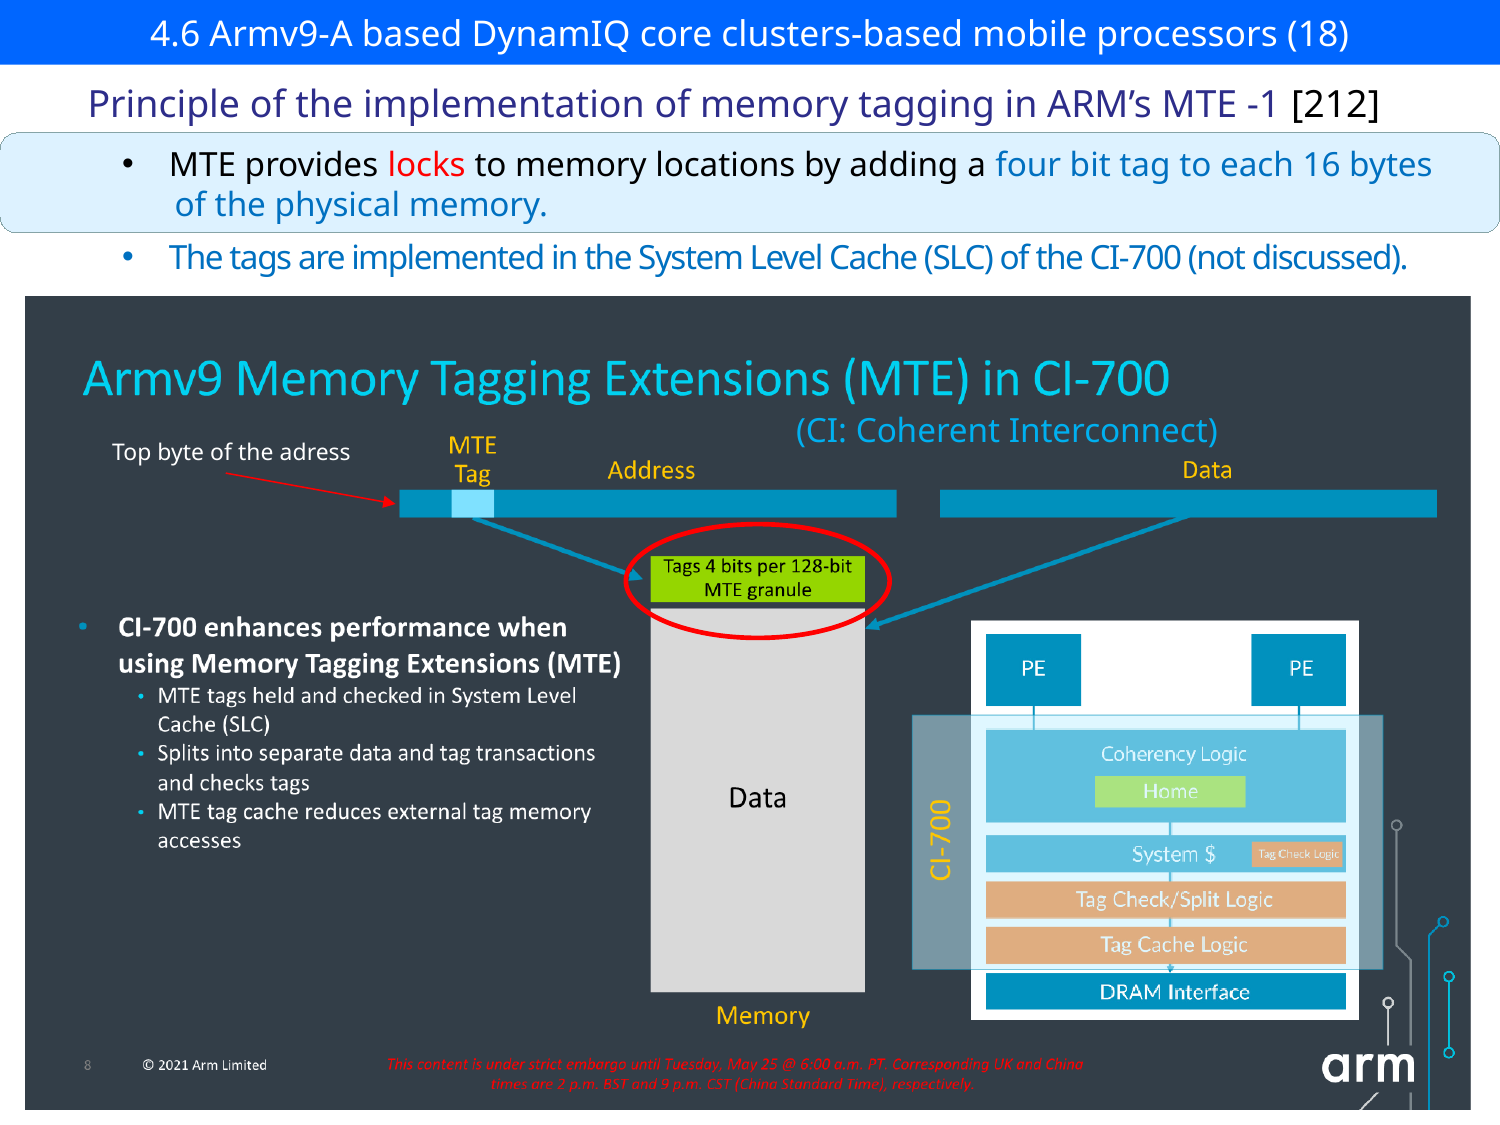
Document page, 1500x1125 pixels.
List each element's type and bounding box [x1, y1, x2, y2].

title [0, 0, 1500, 65]
text_box [85, 401, 1267, 639]
picture [25, 296, 1472, 1110]
text_box [0, 72, 1500, 284]
